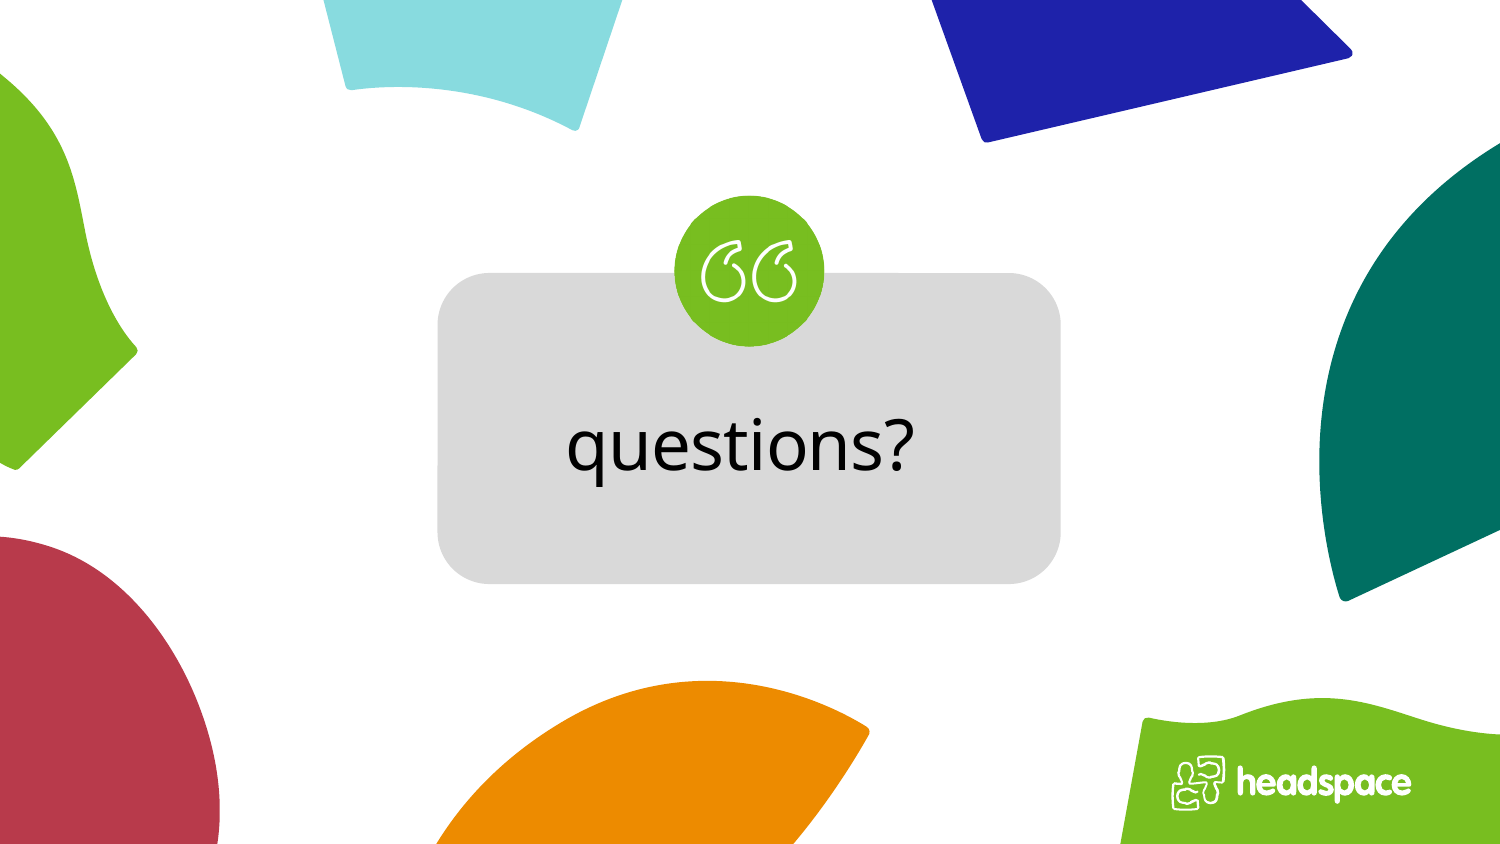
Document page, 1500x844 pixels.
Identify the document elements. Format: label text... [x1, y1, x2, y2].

text_box [437, 272, 671, 348]
text_box [827, 272, 1061, 348]
title questions? [239, 348, 1259, 551]
picture [671, 192, 827, 349]
text_box [441, 551, 1058, 585]
